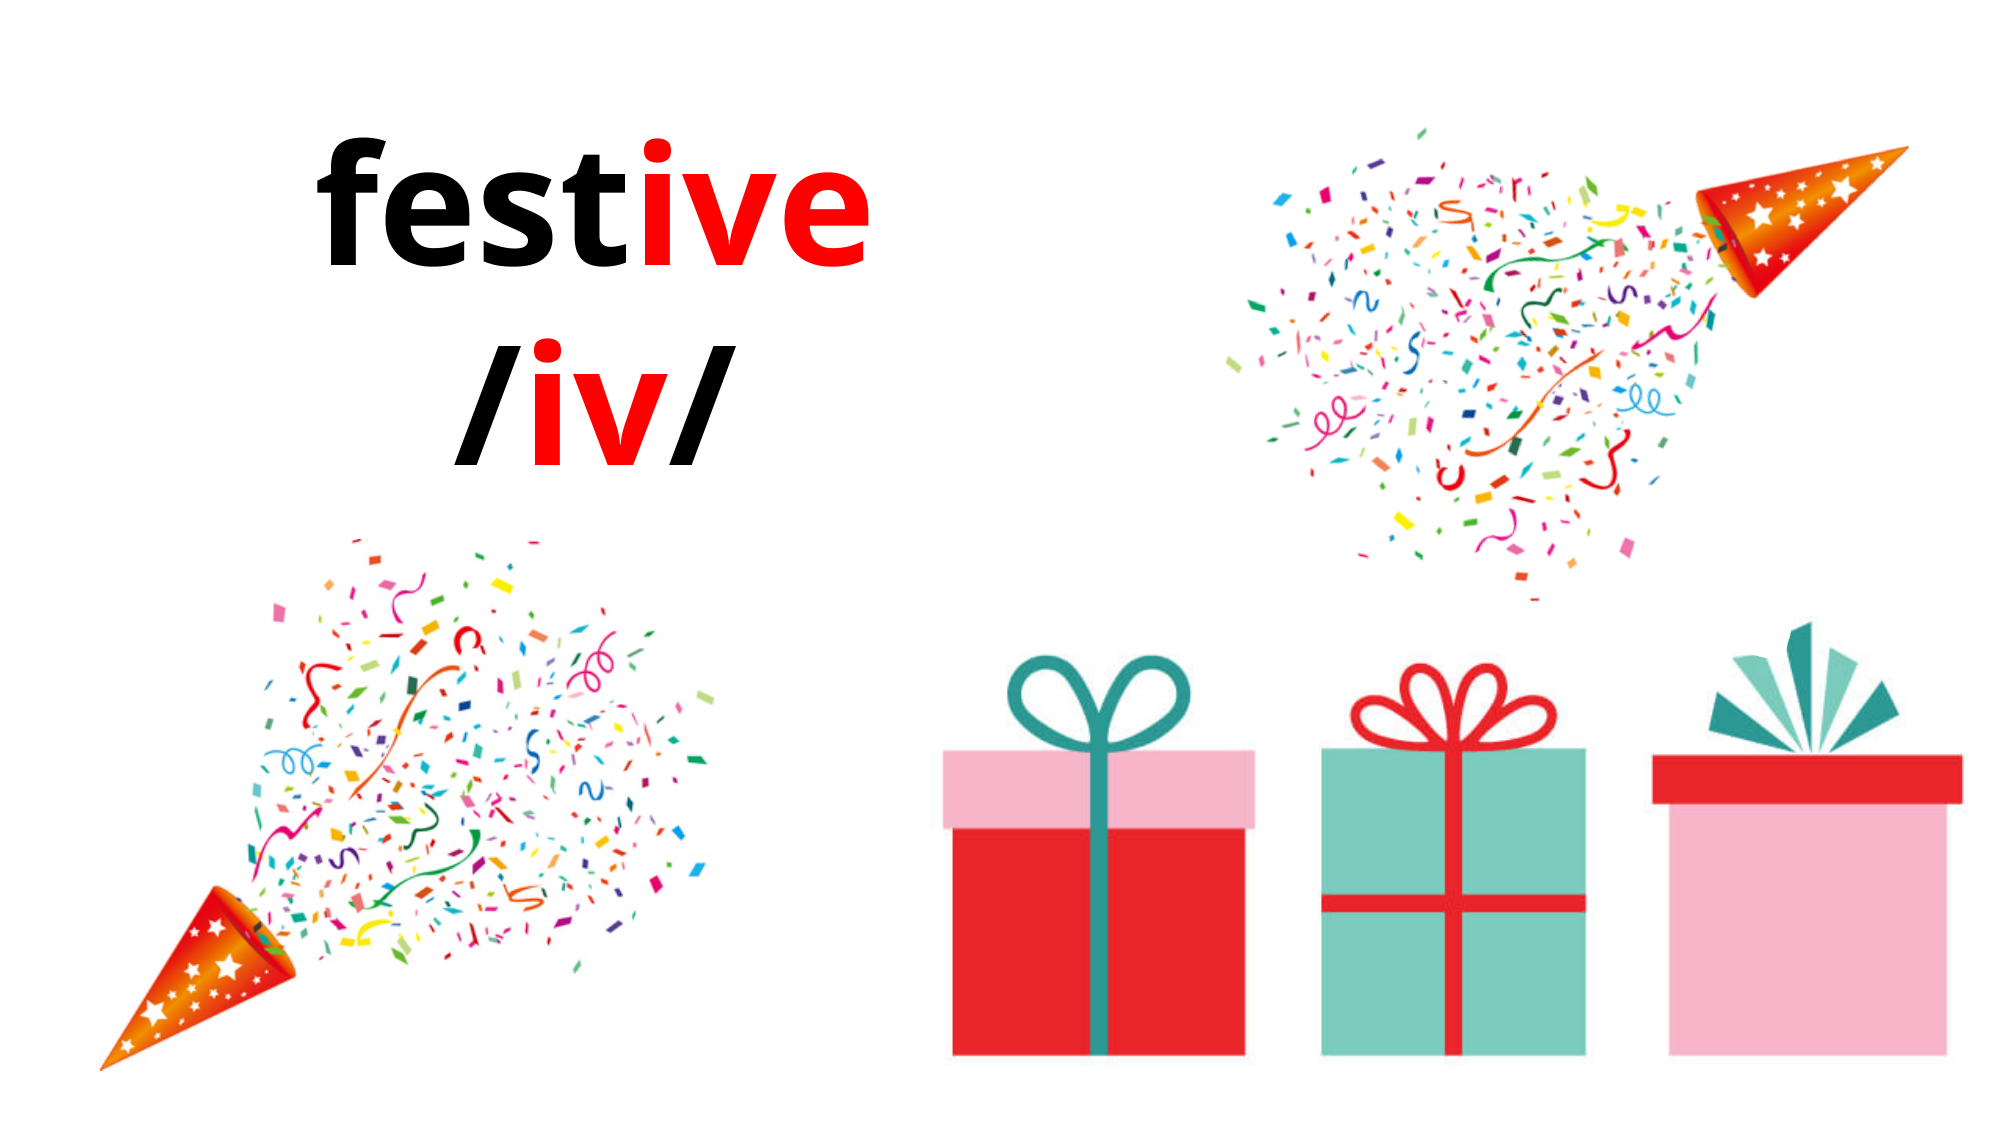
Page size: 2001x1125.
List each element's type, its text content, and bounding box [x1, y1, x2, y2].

text_box festive /iv/ [284, 91, 907, 507]
picture [100, 539, 714, 1071]
picture [906, 2, 2000, 1125]
